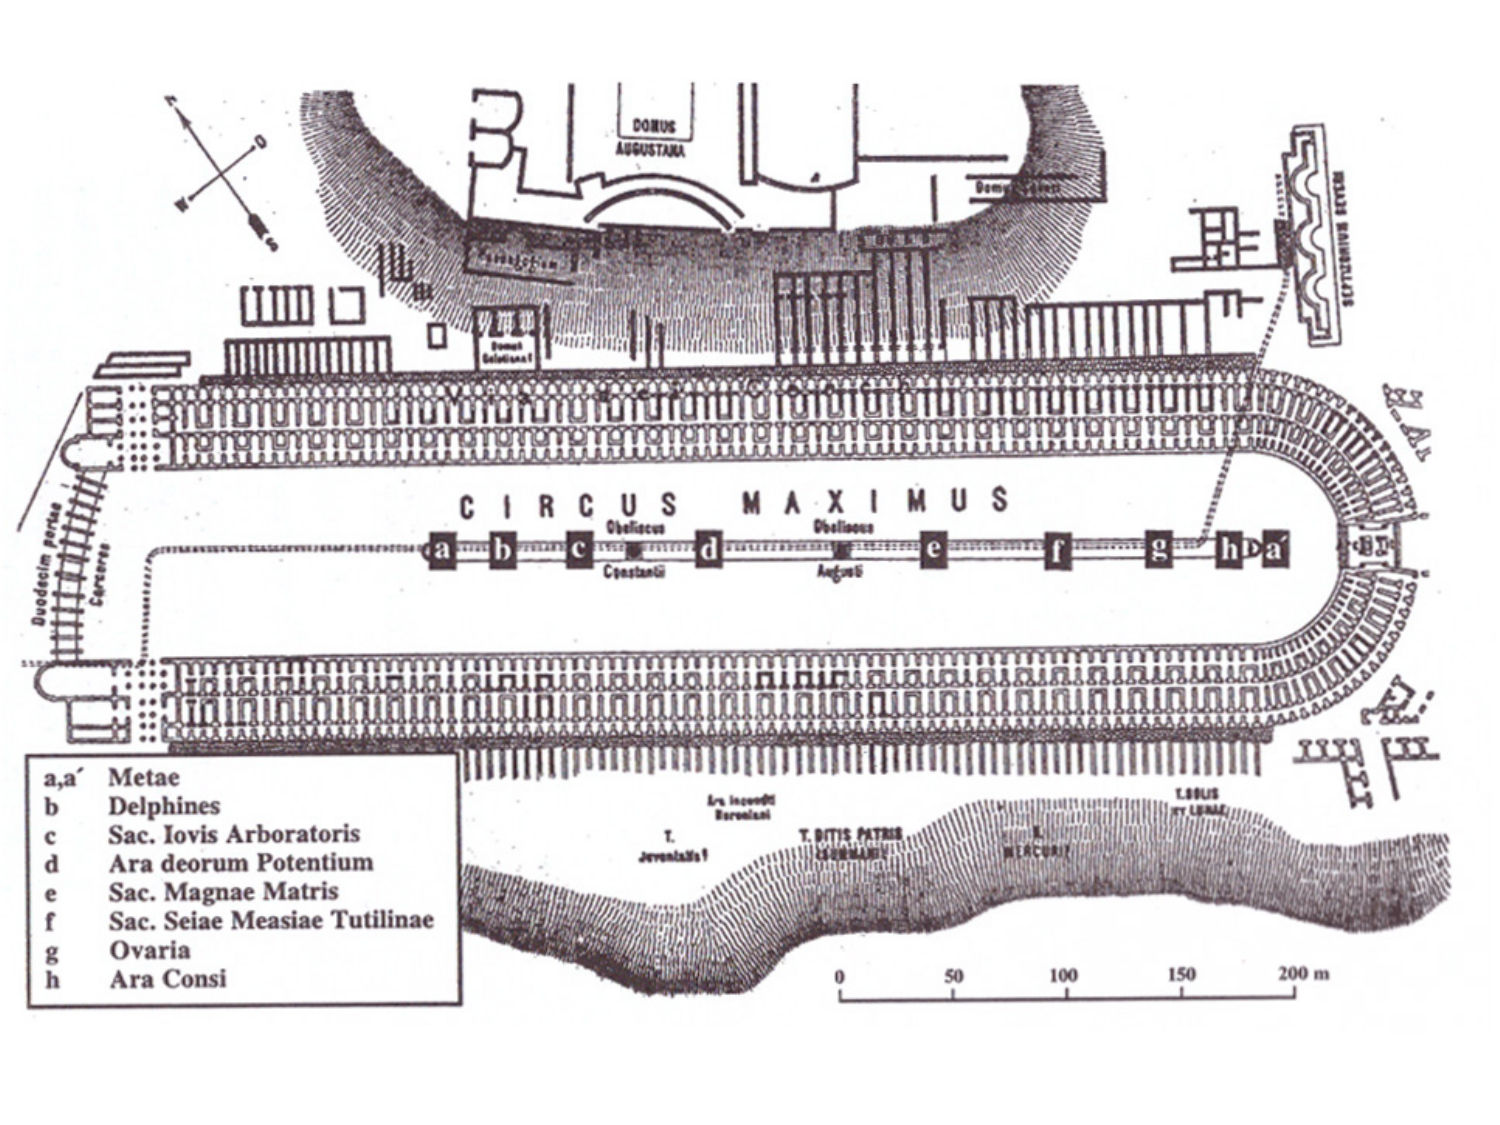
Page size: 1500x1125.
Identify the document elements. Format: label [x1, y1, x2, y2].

picture [0, 77, 1500, 1036]
